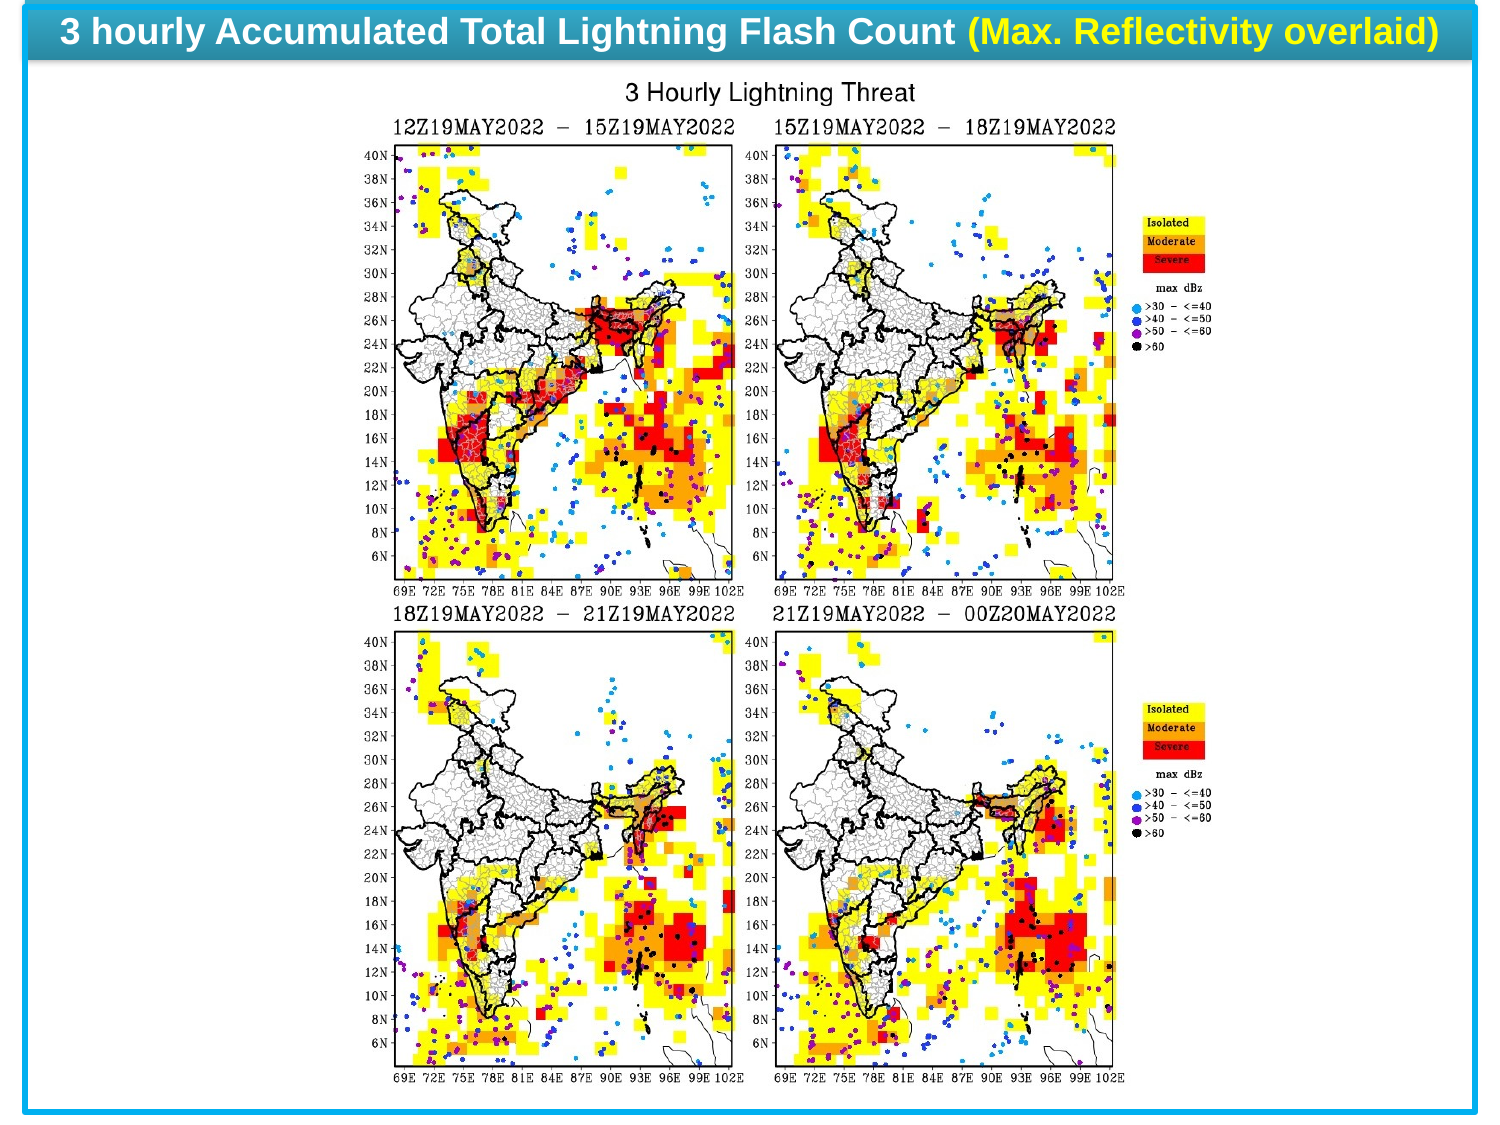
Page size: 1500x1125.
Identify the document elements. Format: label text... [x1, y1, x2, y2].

picture [358, 82, 1212, 1087]
text_box [23, 5, 1477, 1114]
text_box 3 hourly Accumulated Total Lightning Flash Count (Max. Reflectivity overlaid) [24, 0, 1475, 5]
